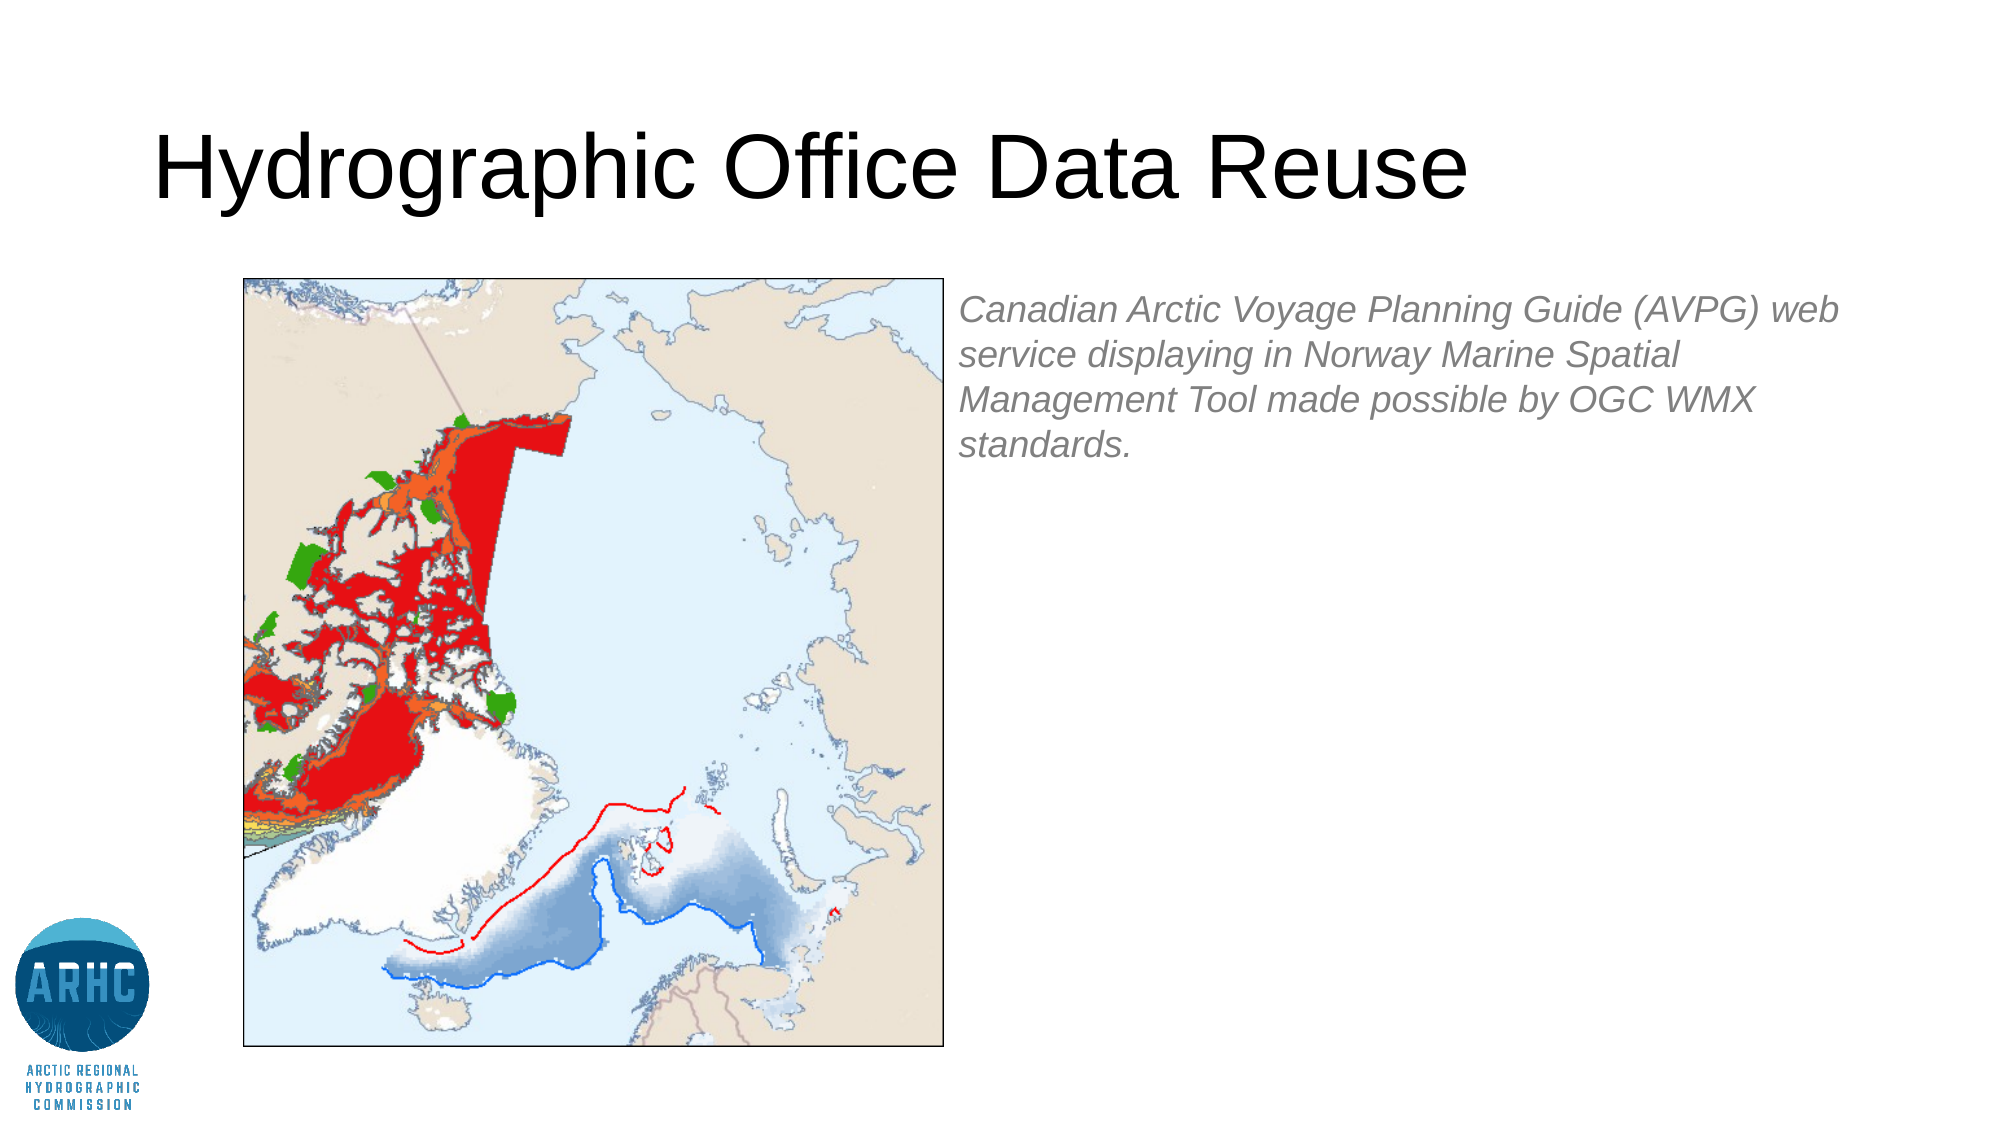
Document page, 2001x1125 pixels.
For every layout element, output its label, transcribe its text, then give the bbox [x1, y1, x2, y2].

picture [243, 278, 944, 1047]
picture [0, 904, 164, 1122]
title Hydrographic Office Data Reuse [137, 59, 1863, 278]
text_box Canadian Arctic Voyage Planning Guide (AVPG) web service displaying in Norway Marine Spatial Management Tool made possible by OGC WMX standards. [943, 277, 1896, 472]
